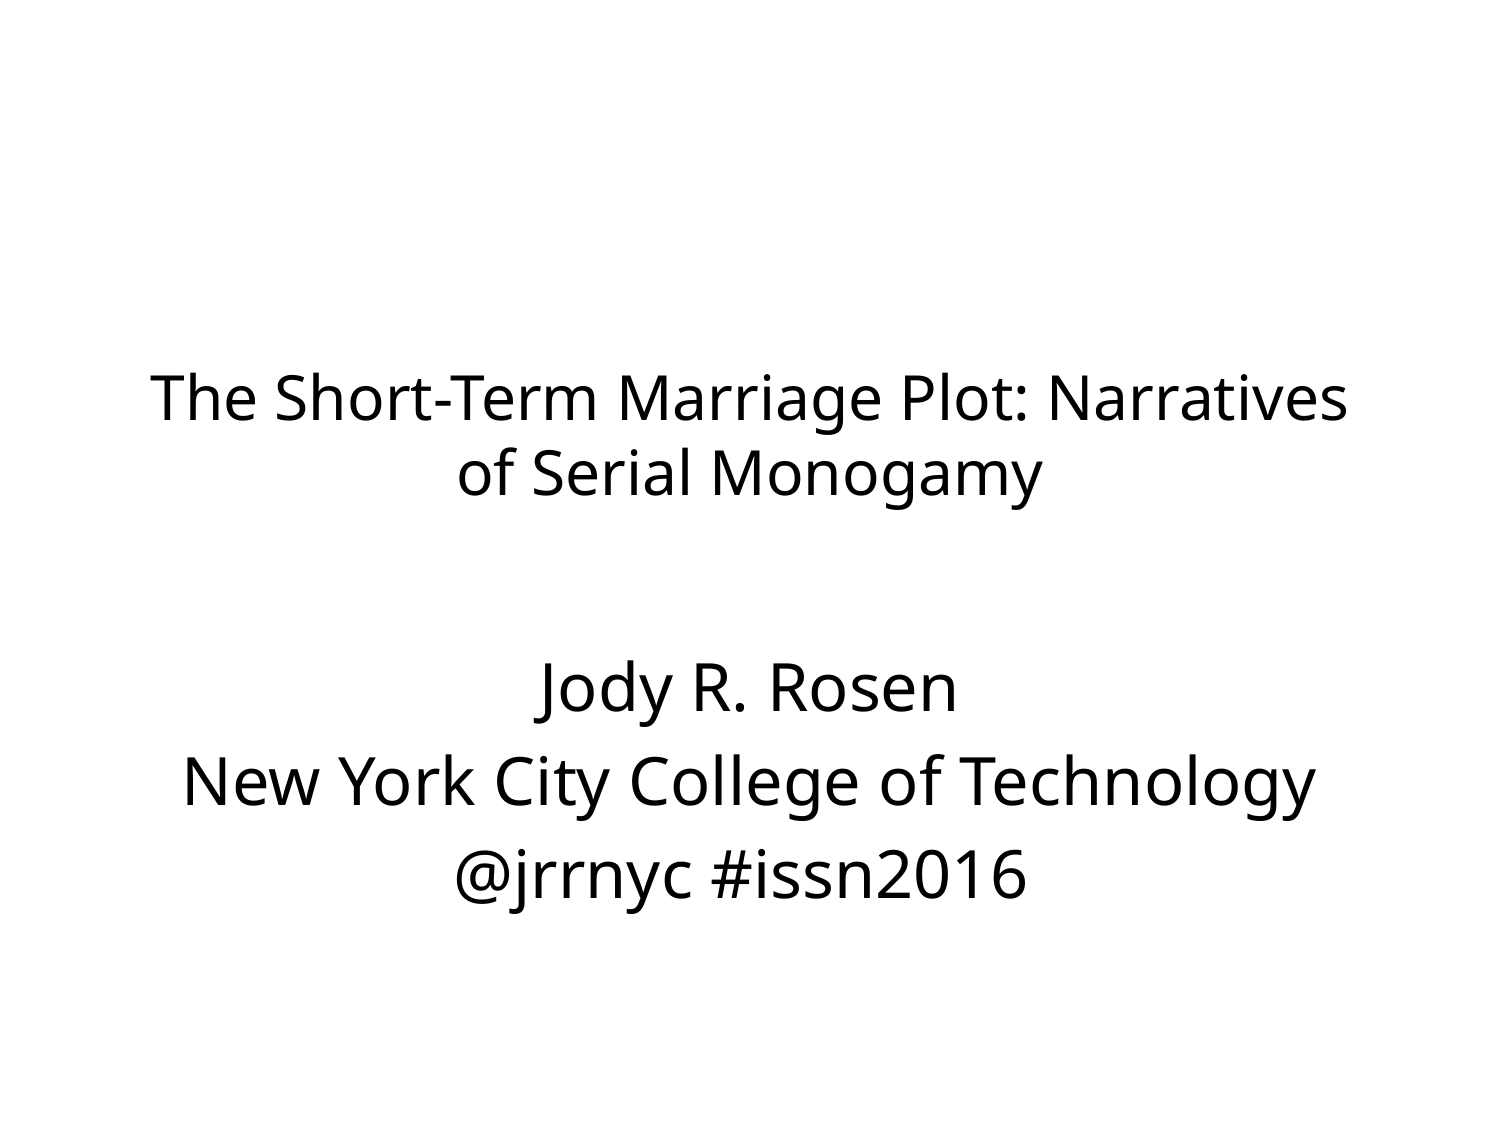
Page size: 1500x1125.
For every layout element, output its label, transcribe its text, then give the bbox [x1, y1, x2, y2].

title The Short-Term Marriage Plot: Narratives of Serial Monogamy [112, 349, 1388, 591]
subtitle Jody R. Rosen New York City College of Technology @jrrnyc #issn2016 [112, 637, 1388, 925]
